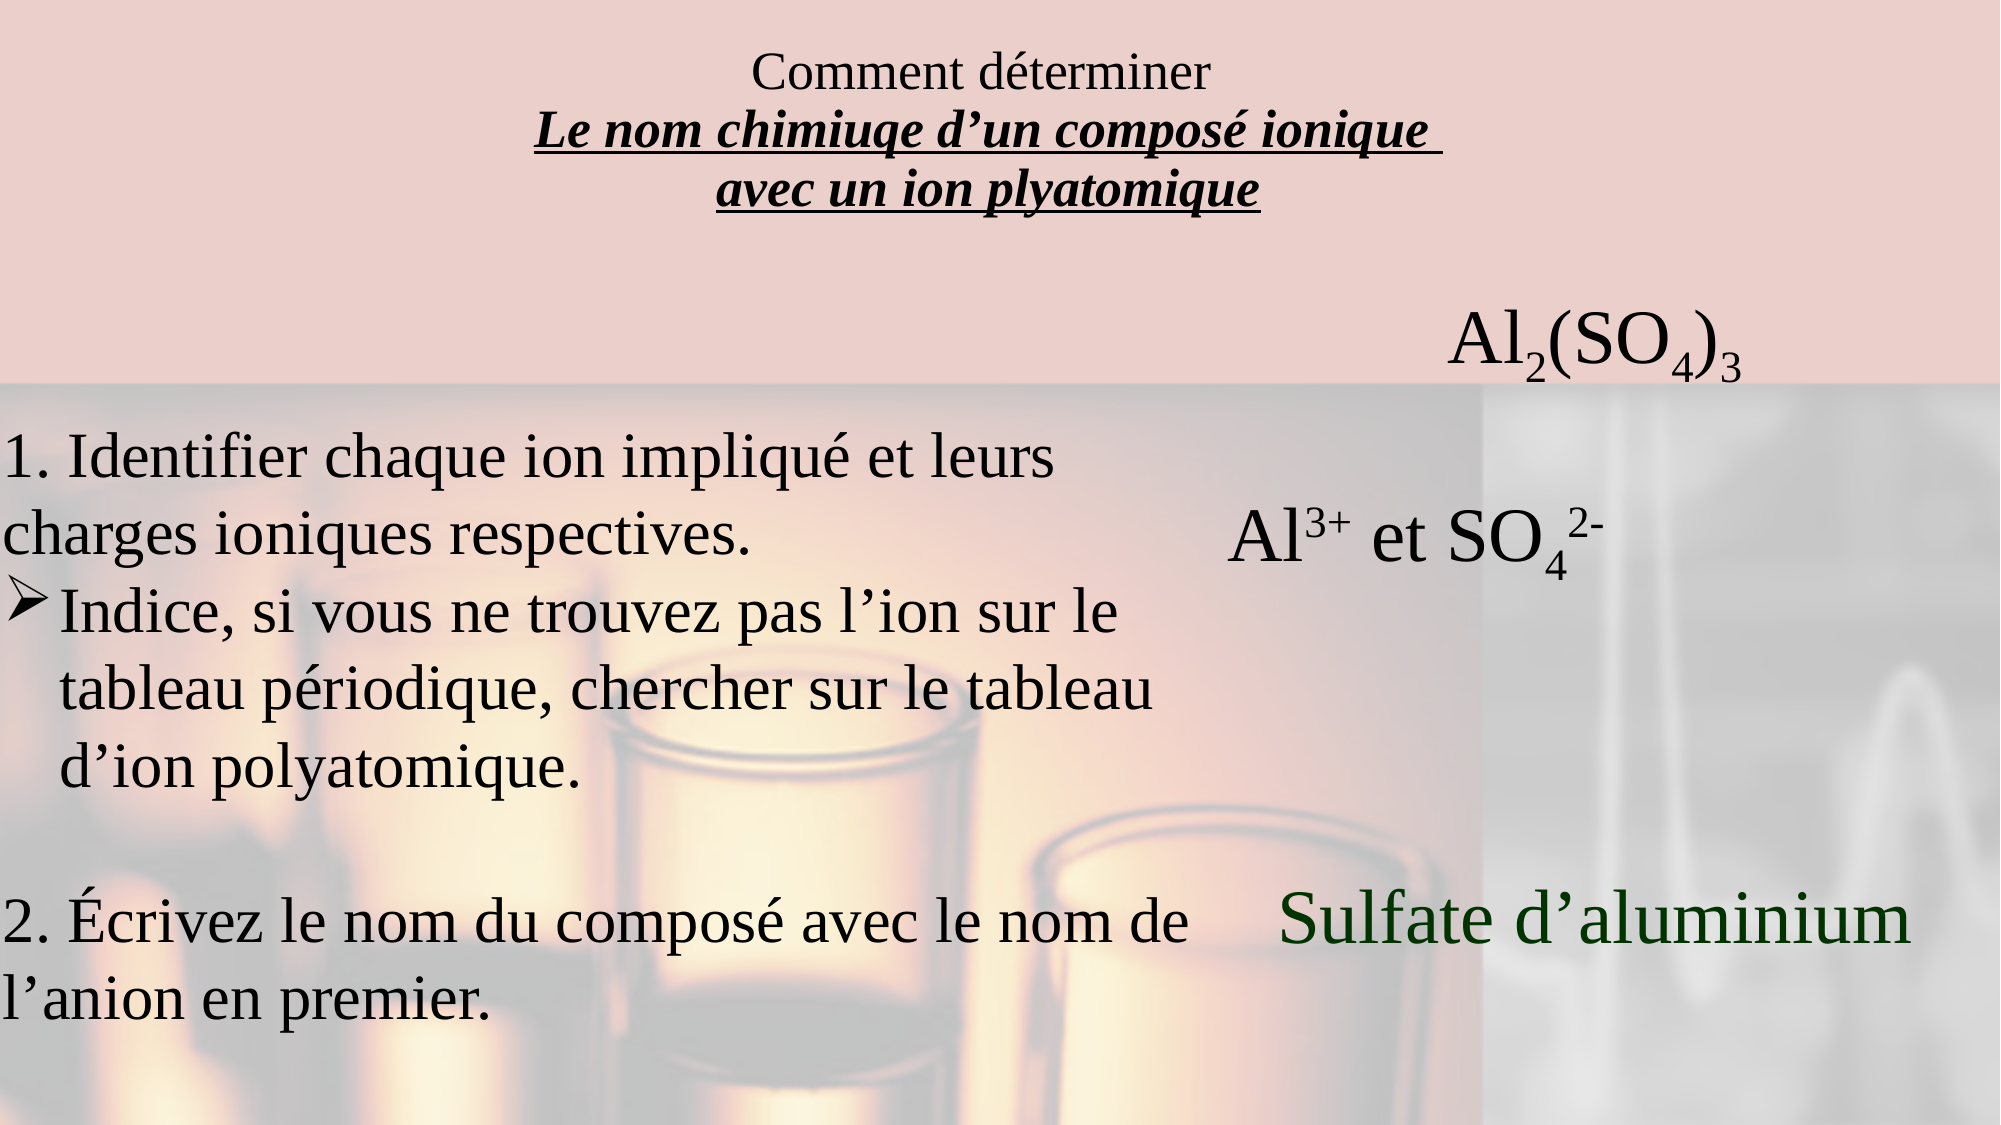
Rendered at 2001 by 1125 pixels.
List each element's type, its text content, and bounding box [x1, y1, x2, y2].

title Comment déterminer Le nom chimiuqe d’un composé ionique avec un ion plyatomique [0, 34, 1978, 227]
text_box 1. Identifier chaque ion impliqué et leurs charges ioniques respectives. Indice, si vous ne trouvez pas l’ion sur le tableau périodique, chercher sur le tableau d’ion polyatomique. 2. Écrivez le nom du composé avec le nom de l’anion en premier. [0, 405, 1213, 1040]
text_box Al2(SO4)3 Al3+ et SO42- Sulfate d’aluminium [1212, 278, 1978, 967]
